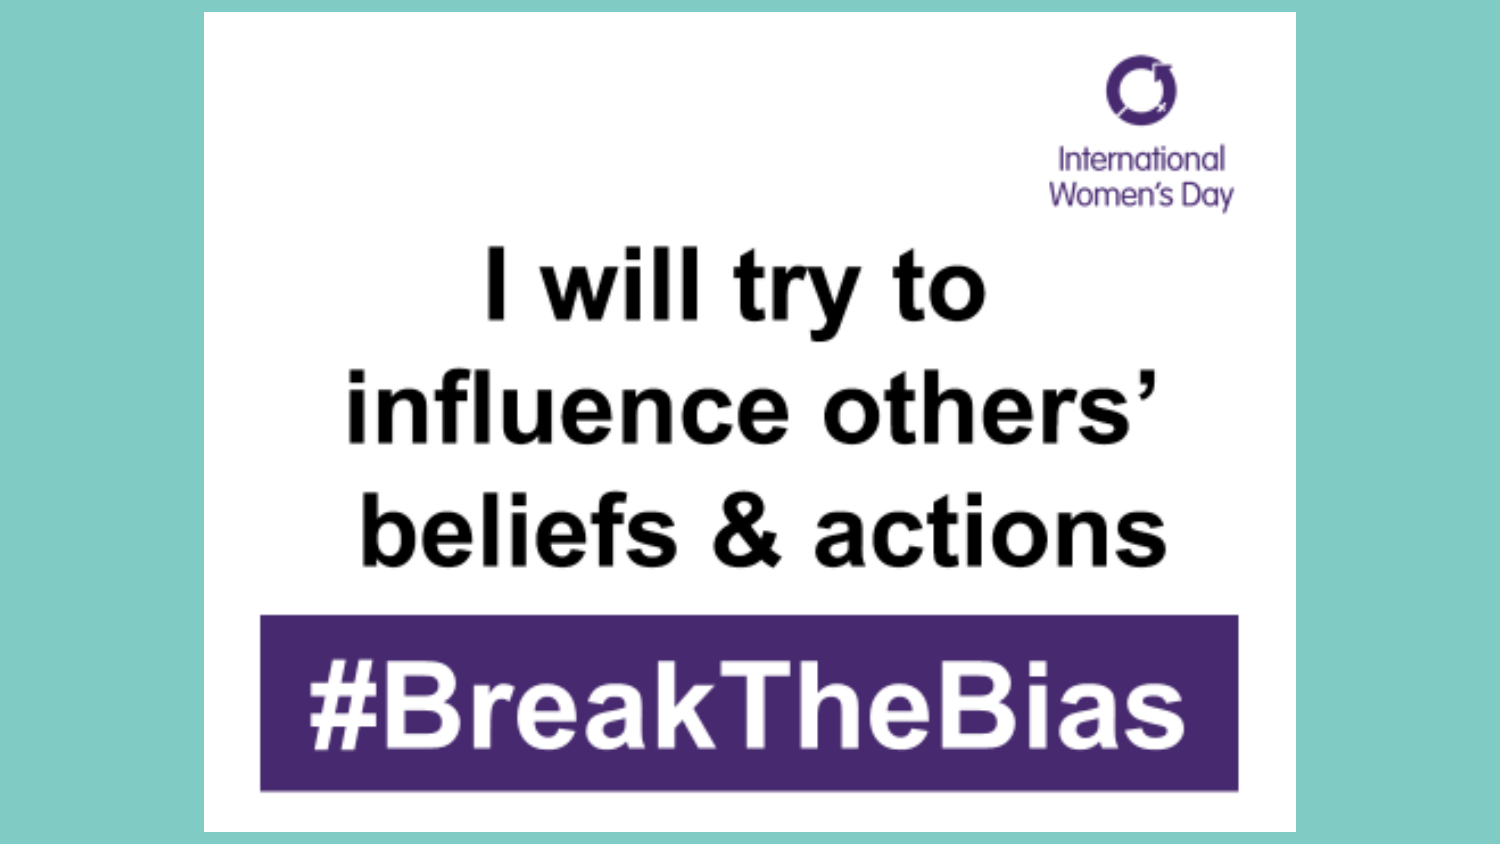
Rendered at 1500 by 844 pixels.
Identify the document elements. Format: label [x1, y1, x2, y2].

picture [203, 12, 1296, 832]
